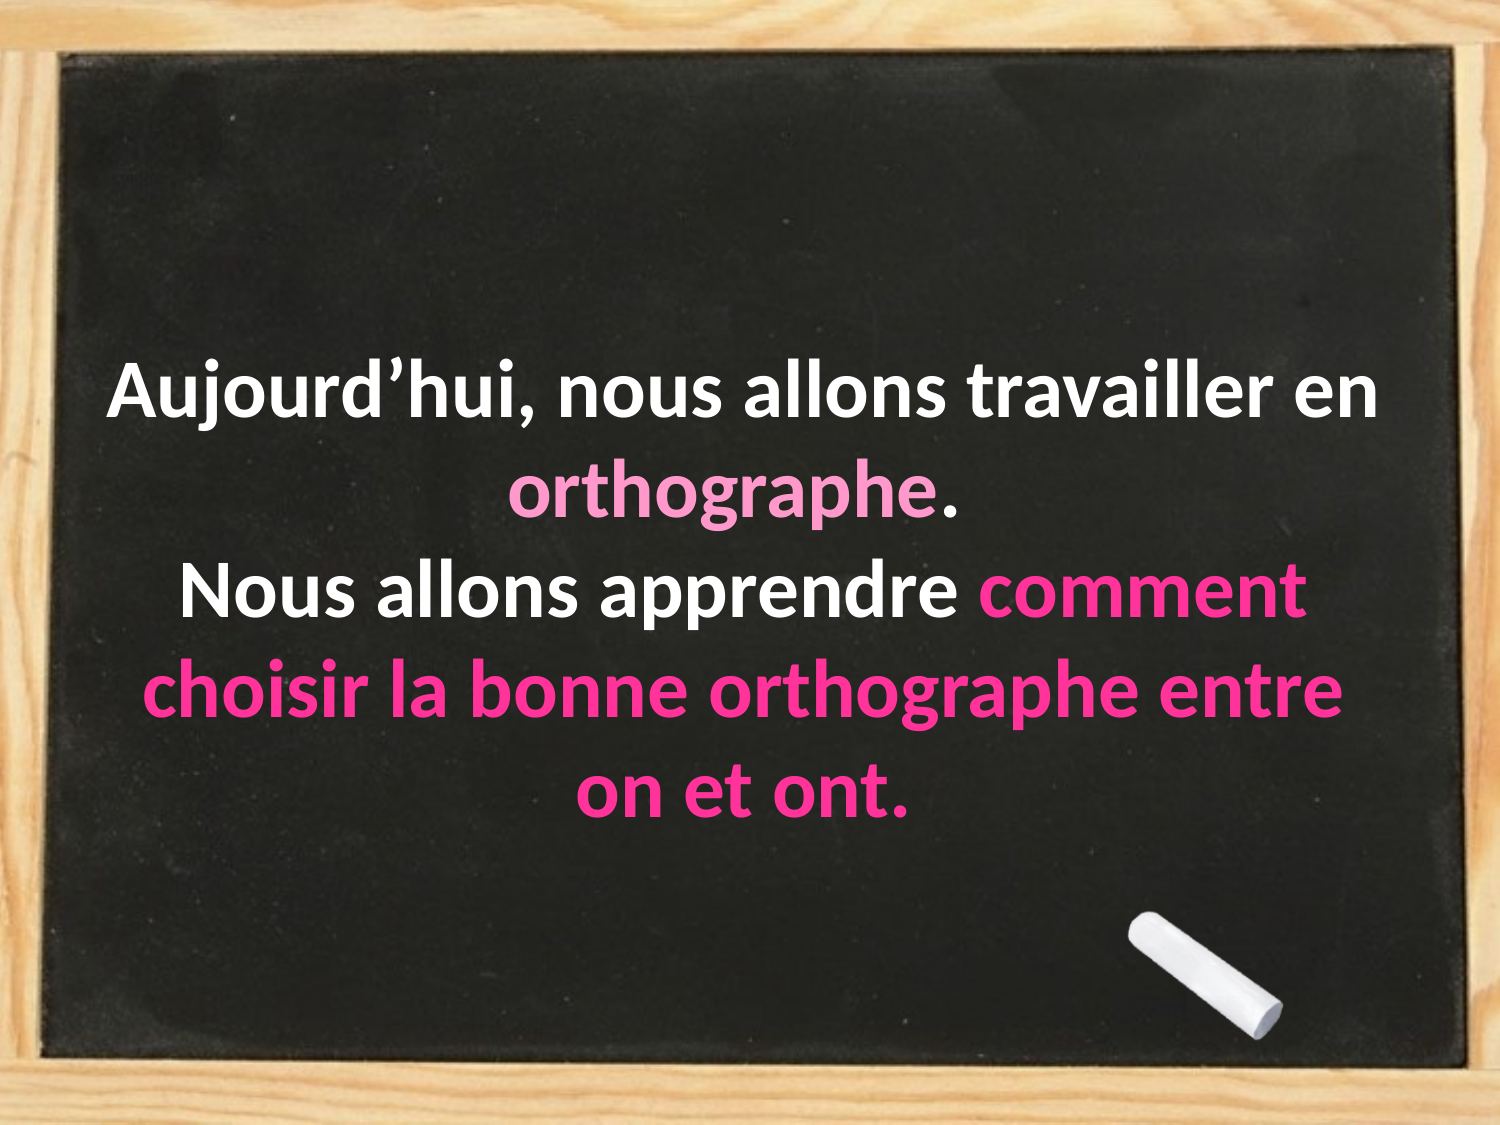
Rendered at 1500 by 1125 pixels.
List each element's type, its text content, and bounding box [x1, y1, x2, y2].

title Aujourd’hui, nous allons travailler en orthographe. Nous allons apprendre comment choisir la bonne orthographe entre on et ont. [88, 188, 1399, 980]
picture [0, 0, 1500, 1125]
